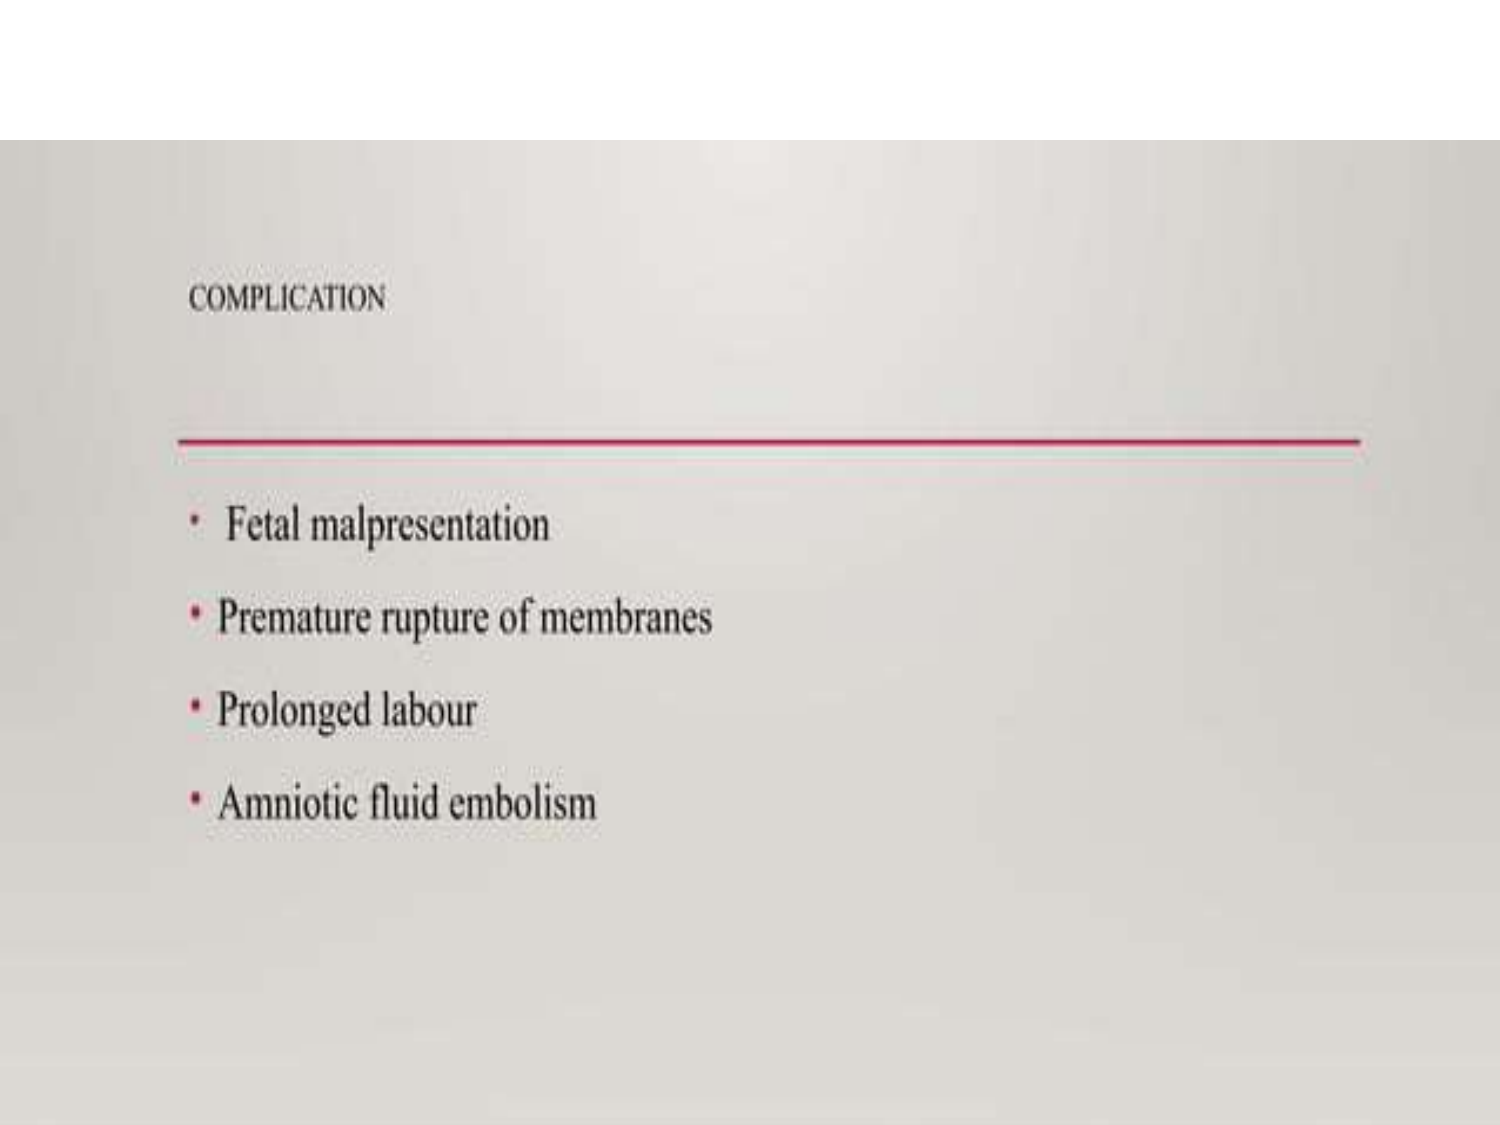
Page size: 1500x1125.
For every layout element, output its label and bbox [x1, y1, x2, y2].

picture [0, 139, 1500, 1125]
